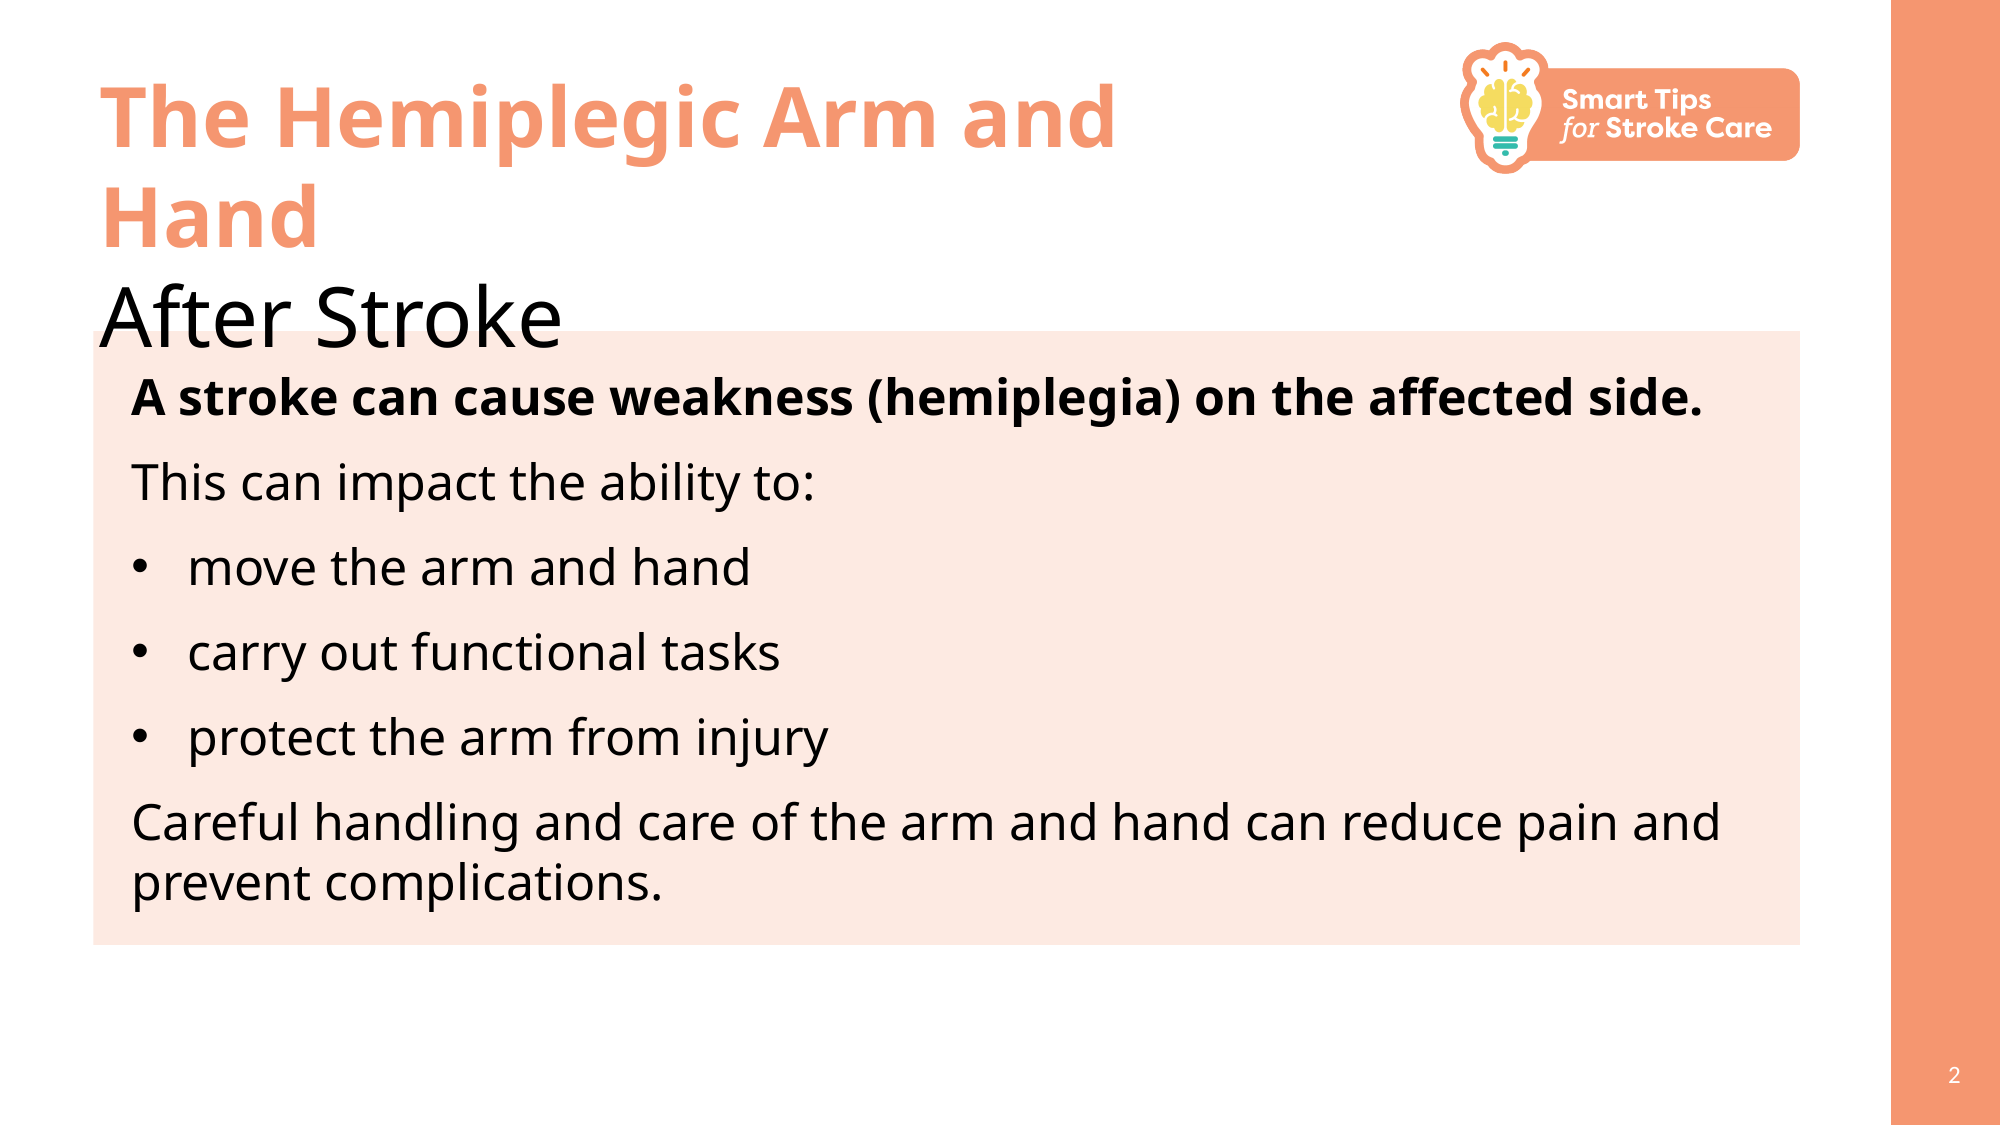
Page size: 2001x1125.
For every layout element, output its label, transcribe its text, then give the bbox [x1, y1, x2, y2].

text_box [1890, 0, 2000, 1125]
text_box The Hemiplegic Arm and Hand After Stroke [84, 56, 1369, 372]
picture [1460, 42, 1800, 174]
text_box A stroke can cause weakness (hemiplegia) on the affected side. This can impact the ability to: move the arm and hand carry out functional tasks protect the arm from injury Careful handling and care of the arm and hand can reduce pain and prevent complications. [116, 357, 1777, 918]
slide_number 2 [1860, 1042, 1976, 1105]
text_box [92, 330, 1801, 946]
